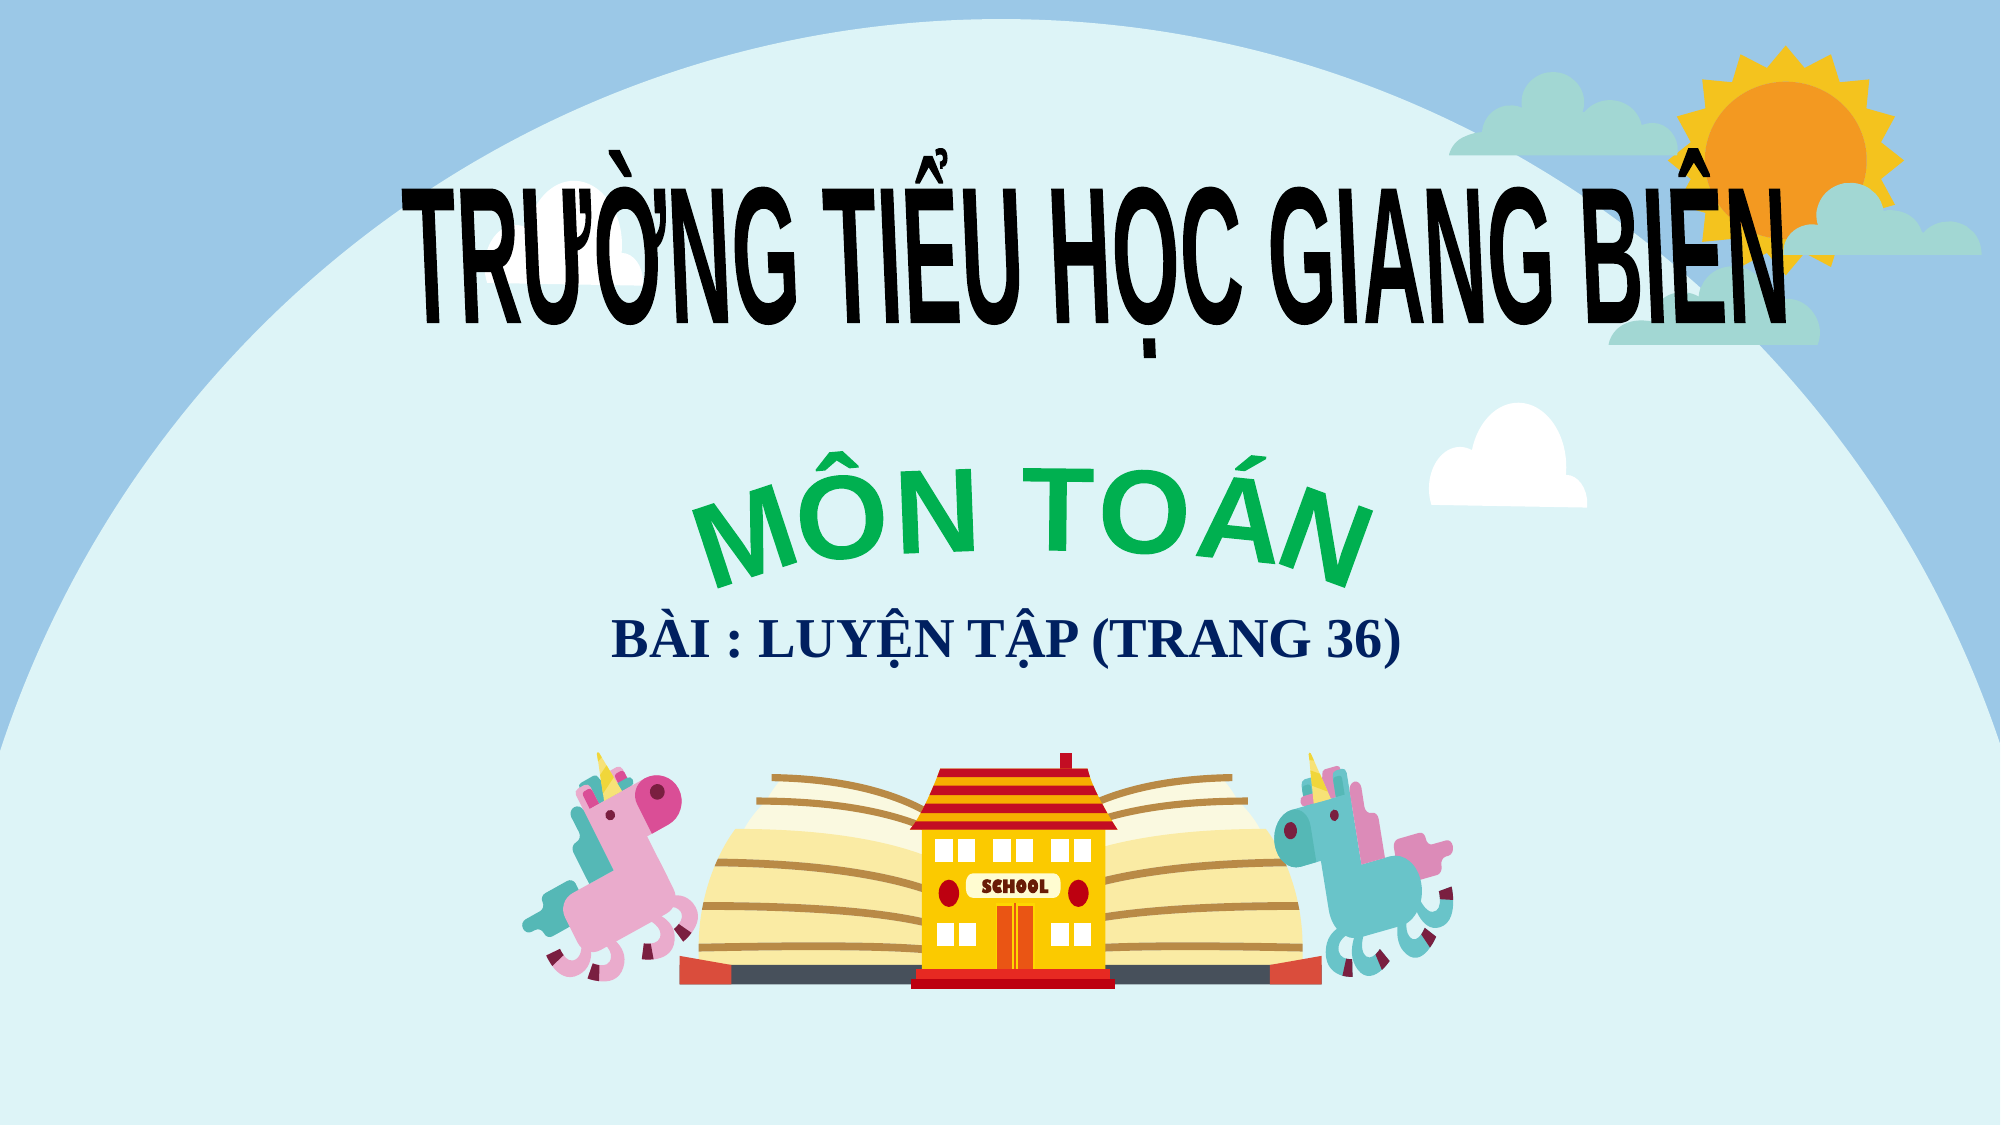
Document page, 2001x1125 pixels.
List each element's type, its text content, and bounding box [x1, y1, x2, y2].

picture [521, 752, 1454, 990]
text_box BÀI : LUYỆN TẬP (TRANG 36) [596, 593, 1431, 677]
picture [484, 180, 644, 286]
picture [1428, 402, 1588, 508]
